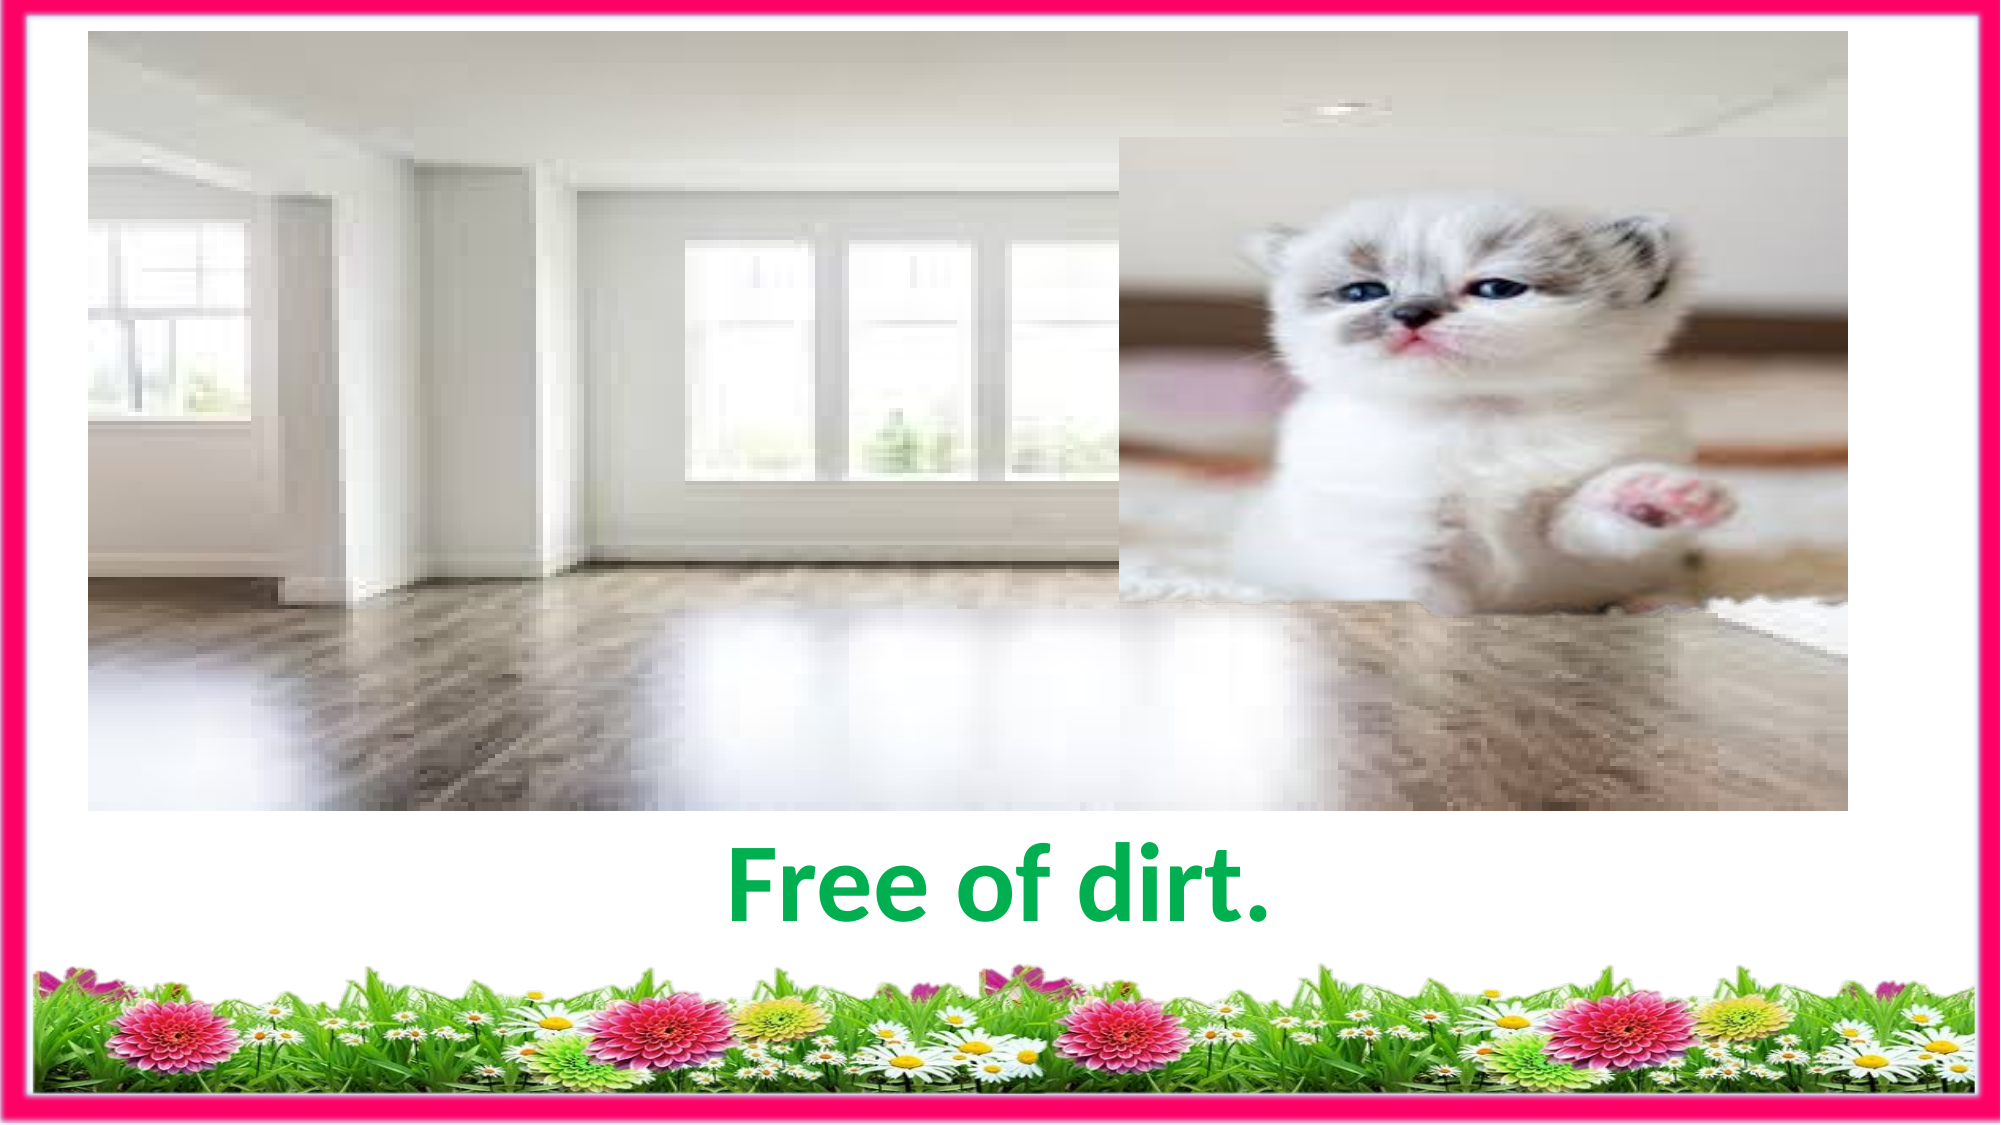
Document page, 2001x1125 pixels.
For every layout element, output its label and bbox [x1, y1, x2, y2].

text_box [88, 31, 1848, 811]
text_box [13, 2, 1992, 1109]
